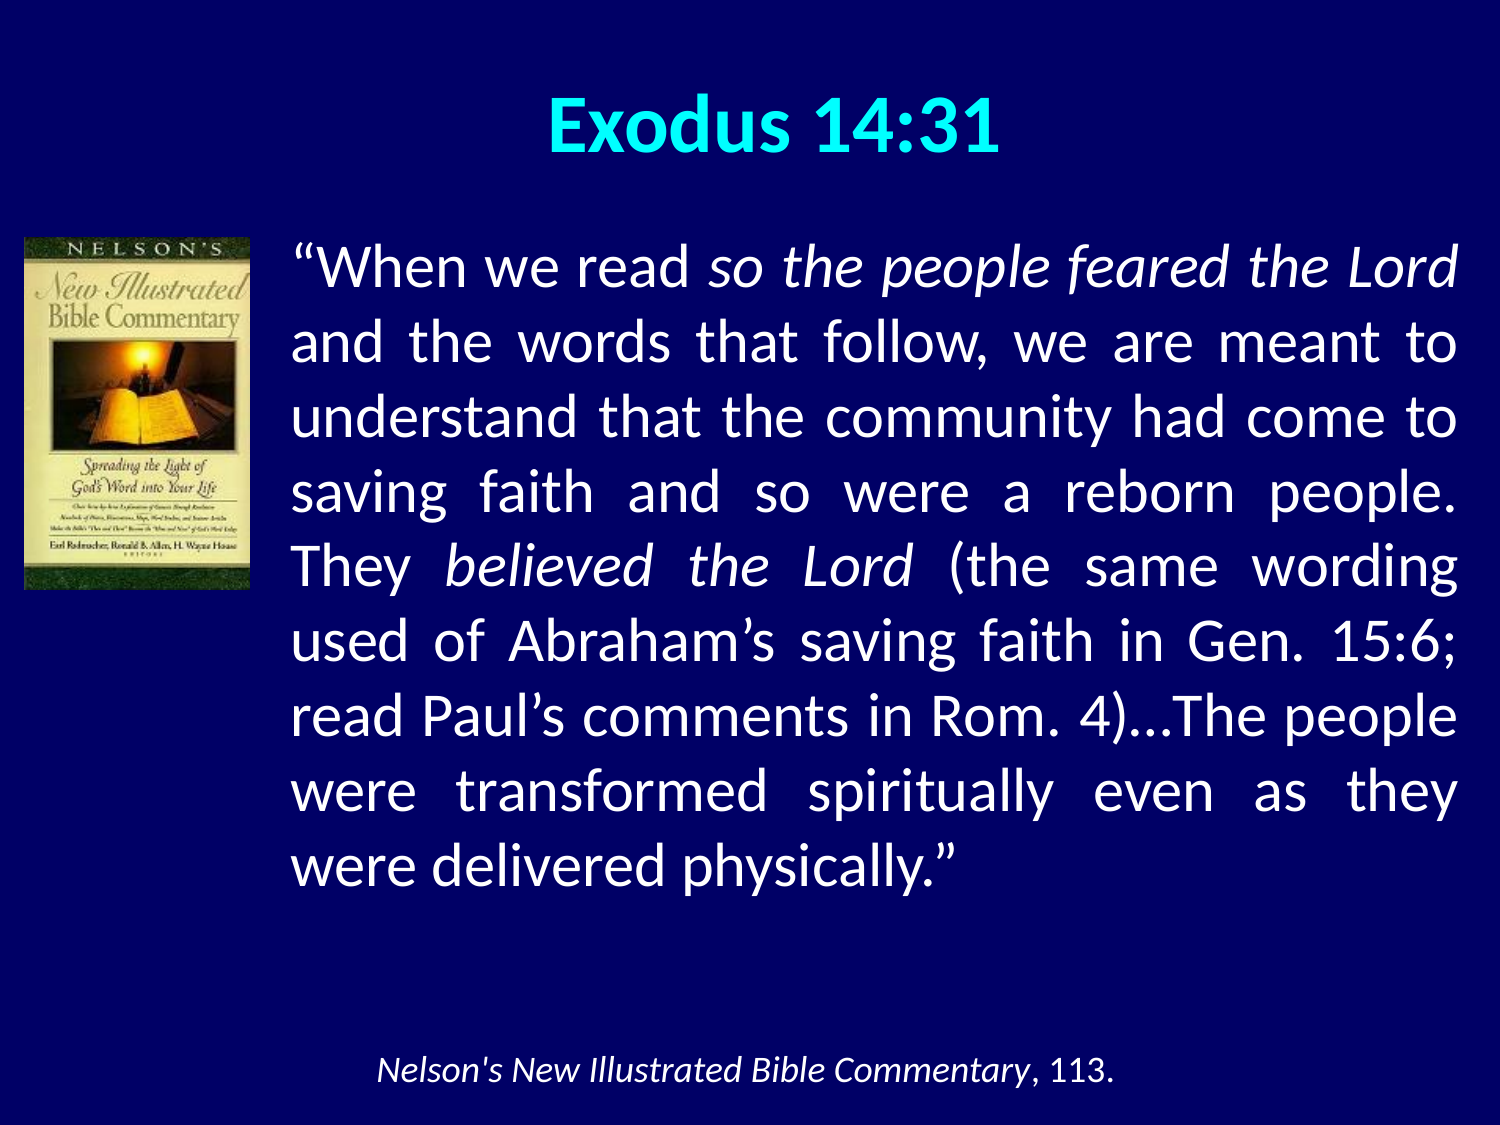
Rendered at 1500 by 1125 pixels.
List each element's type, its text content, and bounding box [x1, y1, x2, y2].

picture [24, 237, 251, 590]
list “When we read so the people feared the Lord and the words that follow, we are meant to understand that the community had come to saving faith and so were a reborn people. They believed the Lord (the same wording used of Abraham’s saving faith in Gen. 15:6; read Paul’s comments in Rom. 4)…The people were transformed spiritually even as they were delivered physically.” [274, 216, 1476, 926]
title Exodus 14:31 [137, 24, 1413, 213]
text_box Nelson's New Illustrated Bible Commentary, 113. [212, 1037, 1288, 1098]
